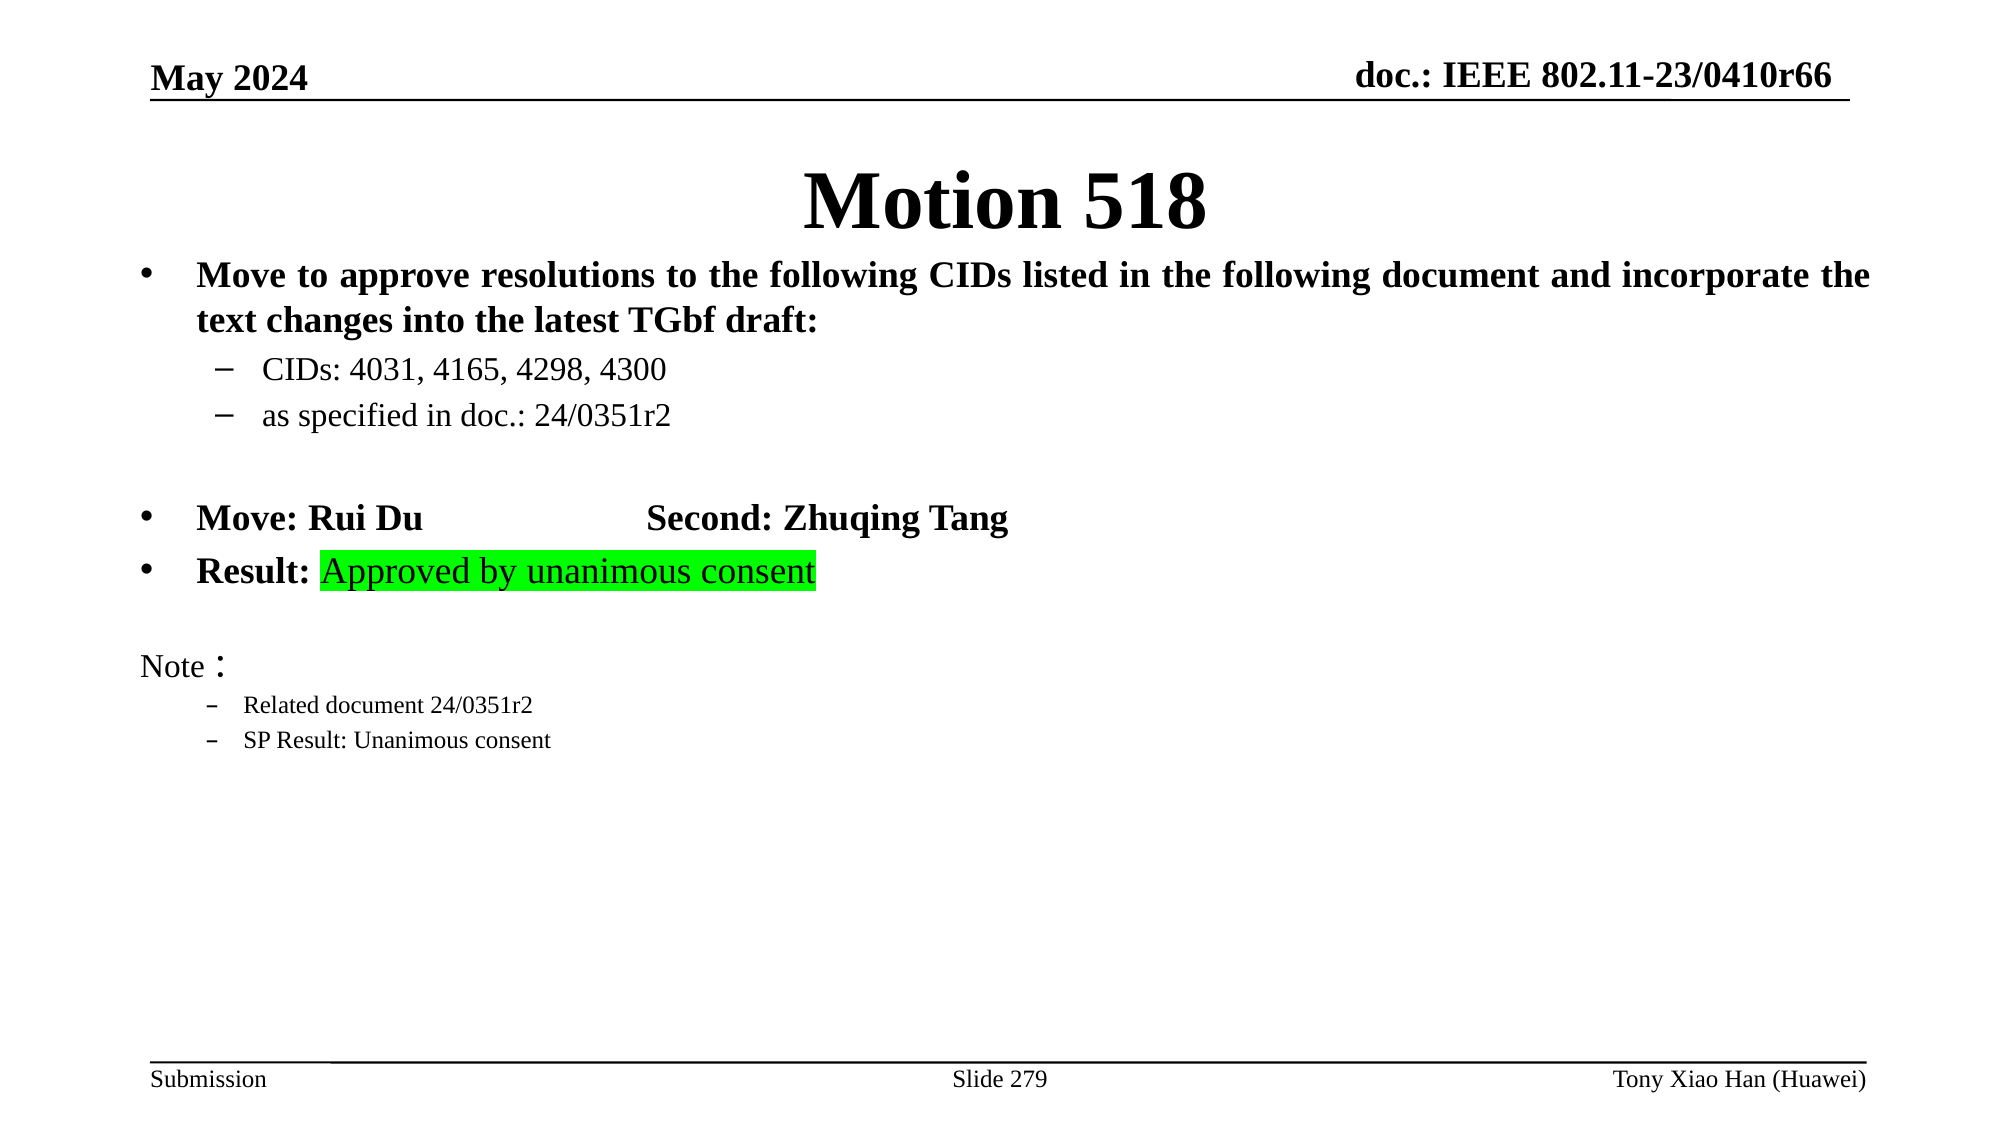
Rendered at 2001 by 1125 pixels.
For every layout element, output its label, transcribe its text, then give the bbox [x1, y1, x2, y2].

text_box Motion 518 [368, 137, 1644, 212]
text_box Move to approve resolutions to the following CIDs listed in the following document and incorporate the text changes into the latest TGbf draft: CIDs: 4031, 4165, 4298, 4300 as specified in doc.: 24/0351r2 Move: Rui Du Second: Zhuqing Tang Result: Approved by unanimous consent Note： Related document 24/0351r2 SP Result: Unanimous consent [125, 212, 1888, 988]
